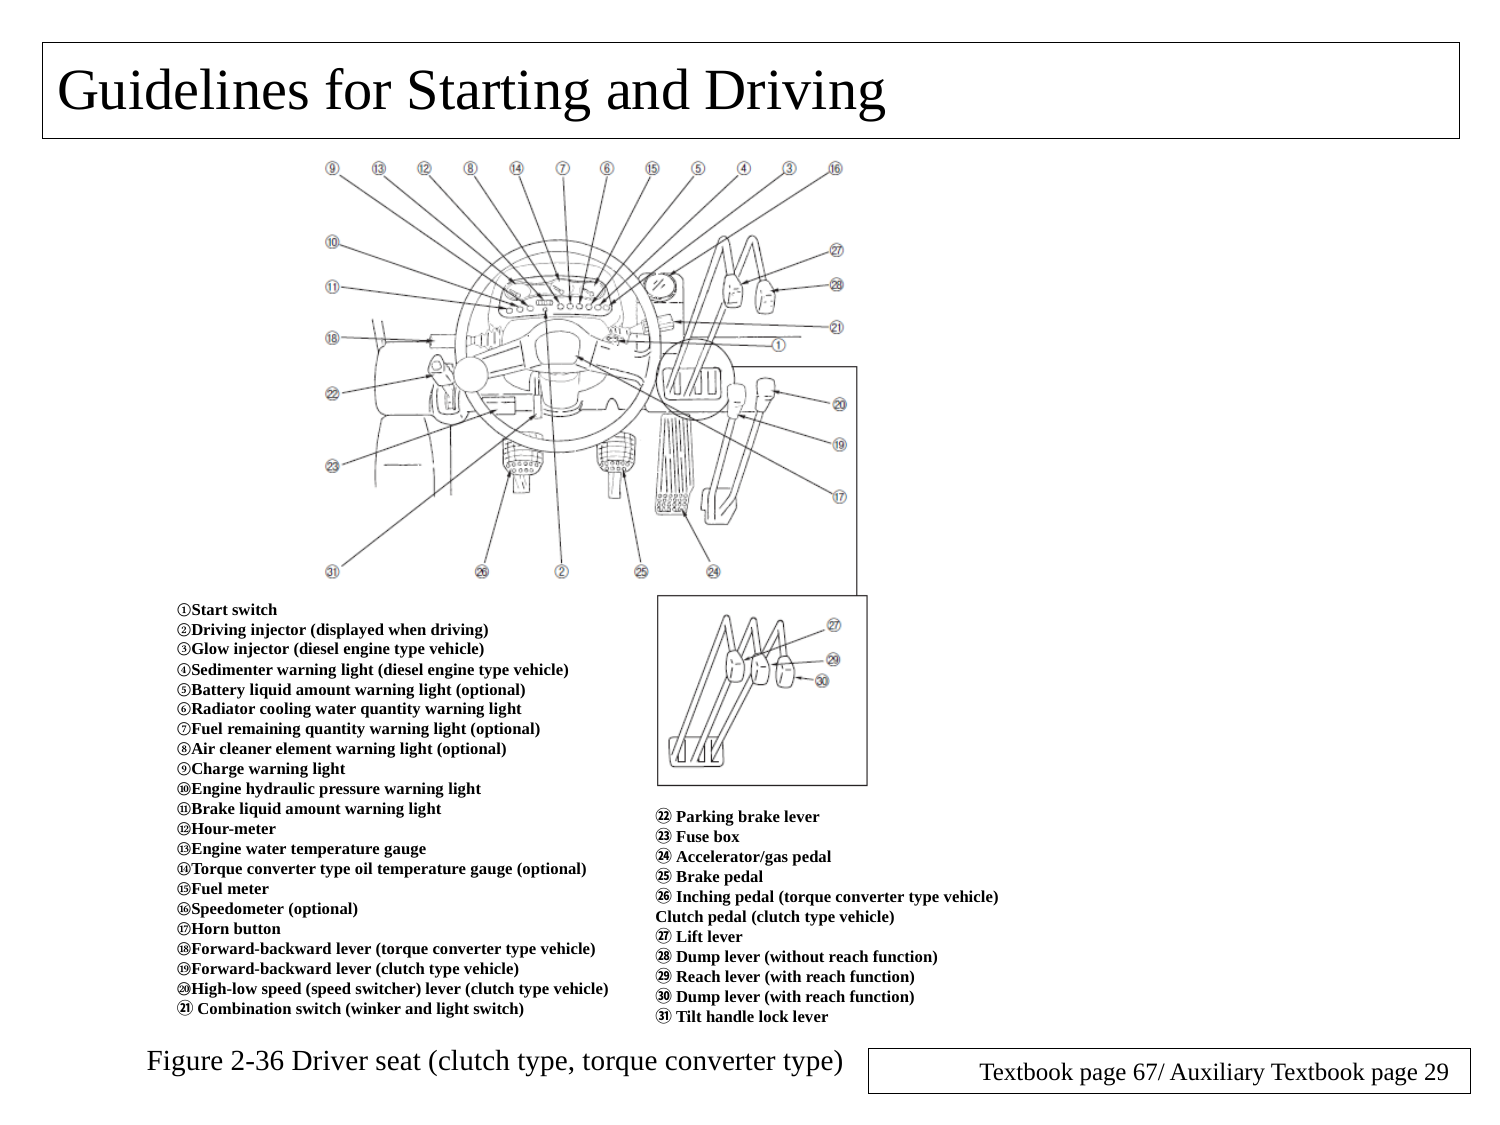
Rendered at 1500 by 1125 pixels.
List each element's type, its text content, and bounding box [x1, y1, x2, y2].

title Guidelines for Starting and Driving [42, 42, 1460, 139]
text_box ㉒Parking brake lever ㉓Fuse box ㉔Accelerator/gas pedal ㉕Brake pedal ㉖Inching pedal (torque converter type vehicle) Clutch pedal (clutch type vehicle) ㉗Lift lever ㉘Dump lever (without reach function) ㉙Reach lever (with reach function) ㉚Dump lever (with reach function) ㉛Tilt handle lock lever [640, 798, 1041, 1033]
text_box ①Start switch ②Driving injector (displayed when driving) ③Glow injector (diesel engine type vehicle) ④Sedimenter warning light (diesel engine type vehicle) ⑤Battery liquid amount warning light (optional) ⑥Radiator cooling water quantity warning light ⑦Fuel remaining quantity warning light (optional) ⑧Air cleaner element warning light (optional) ⑨Charge warning light ⑩Engine hydraulic pressure warning light ⑪Brake liquid amount warning light ⑫Hour-meter ⑬Engine water temperature gauge ⑭Torque converter type oil temperature gauge (optional) ⑮Fuel meter ⑯Speedometer (optional) ⑰Horn button ⑱Forward-backward lever (torque converter type vehicle) ⑲Forward-backward lever (clutch type vehicle) ⑳High-low speed (speed switcher) lever (clutch type vehicle) ㉑Combination switch (winker and light switch) [161, 590, 315, 1026]
text_box Textbook page 67/ Auxiliary Textbook page 29 [868, 1048, 1471, 1094]
text_box Figure 2-36 Driver seat (clutch type, torque converter type) [123, 1034, 868, 1085]
picture [315, 155, 878, 1027]
